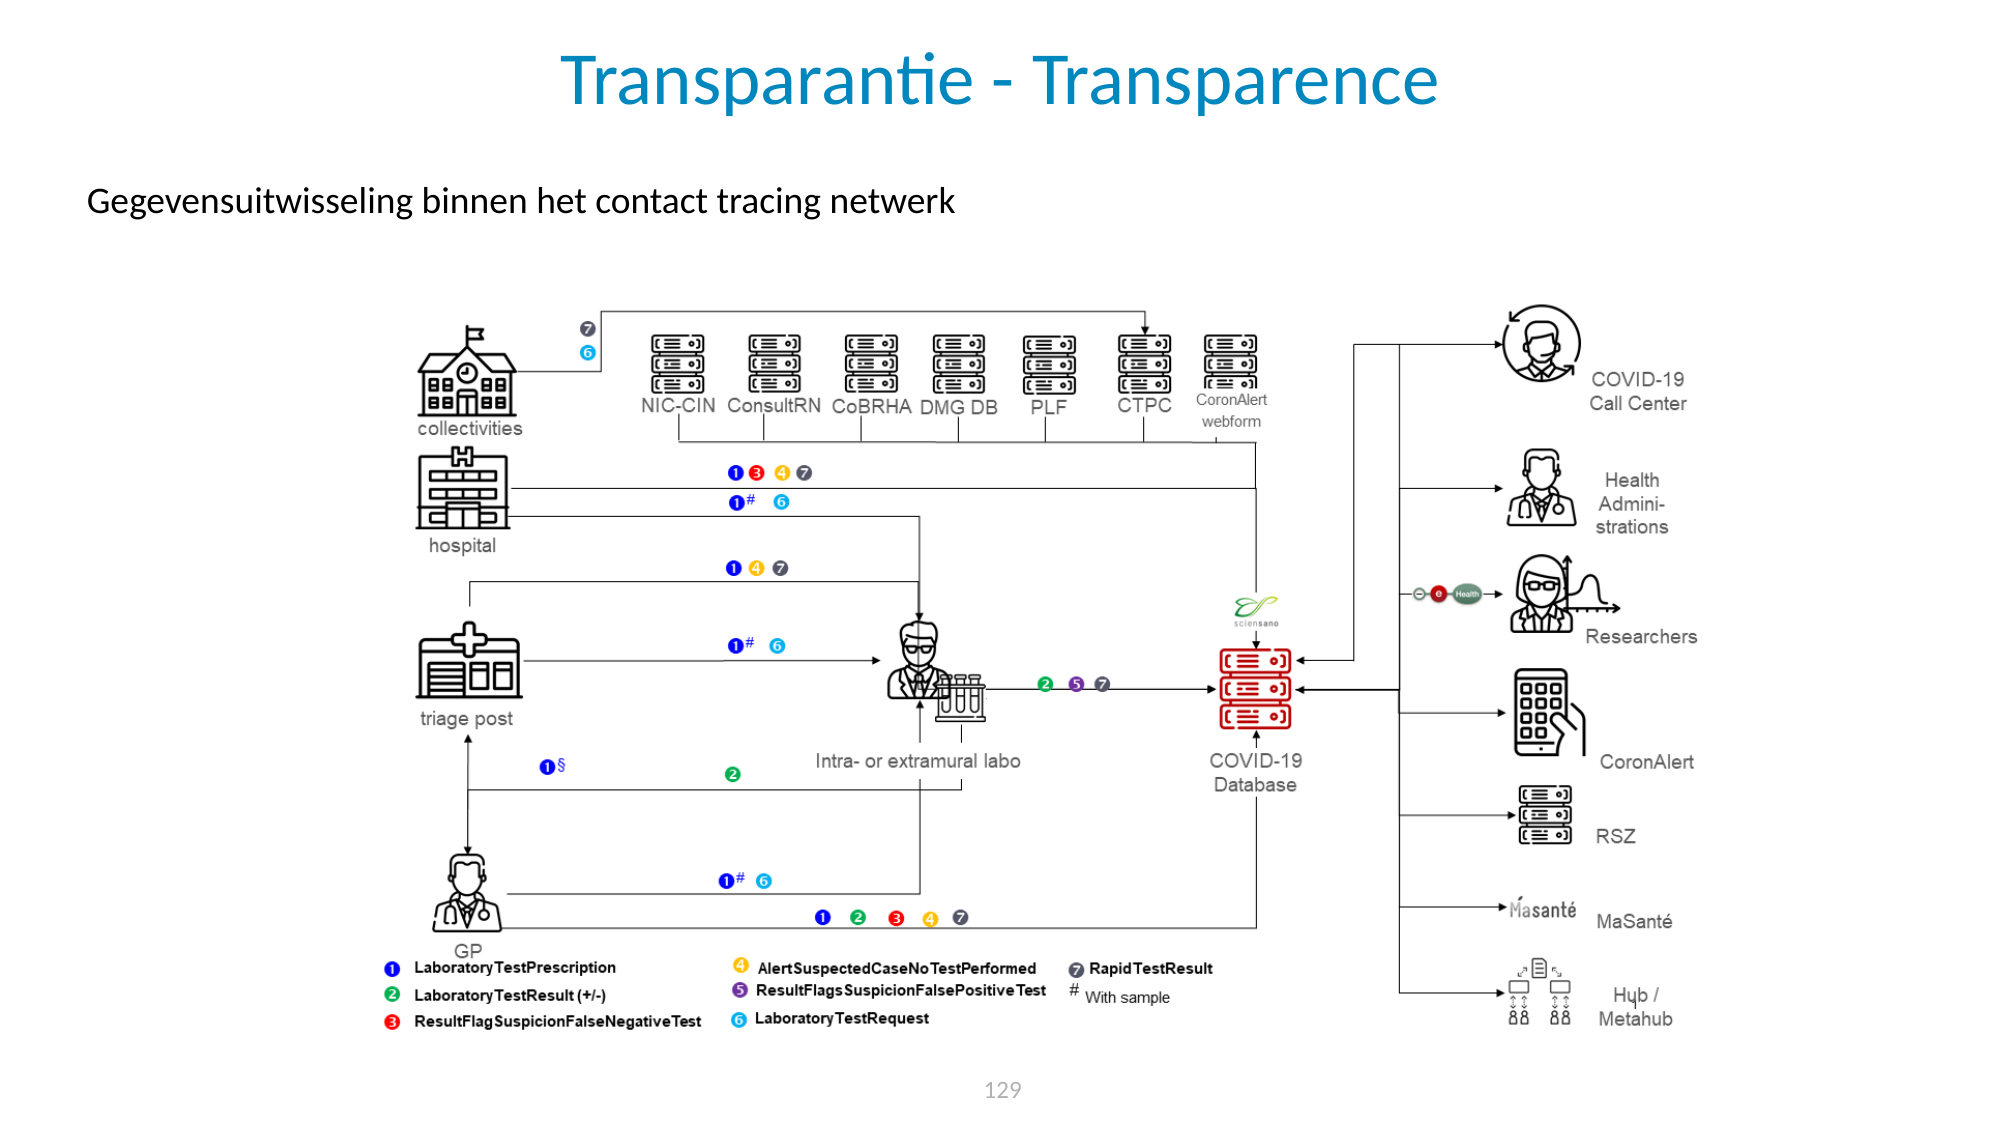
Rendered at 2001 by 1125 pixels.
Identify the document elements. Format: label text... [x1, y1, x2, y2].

text_box Gegevensuitwisseling binnen het contact tracing netwerk [72, 169, 972, 229]
slide_number 129 [769, 1058, 1237, 1119]
picture [373, 290, 1698, 1036]
title Transparantie - Transparence [0, 0, 2000, 149]
